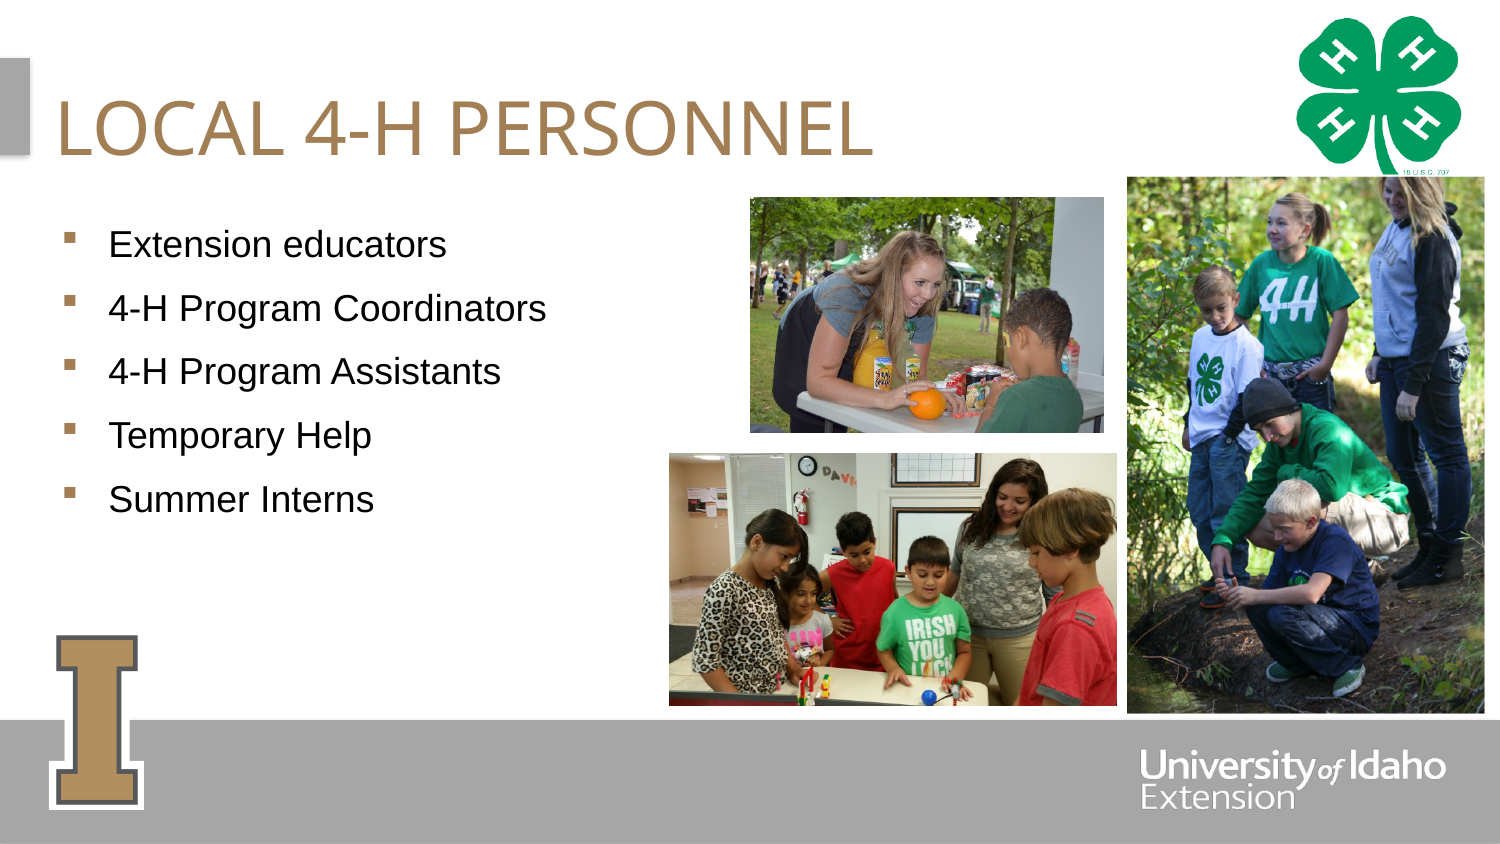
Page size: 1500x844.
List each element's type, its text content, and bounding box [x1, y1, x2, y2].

picture [750, 197, 1104, 433]
list Extension educators 4-H Program Coordinators 4-H Program Assistants Temporary Help Summer Interns [61, 219, 784, 596]
title Local 4-H Personnel [54, 80, 1284, 175]
picture [1125, 9, 1486, 715]
picture [669, 453, 1117, 706]
